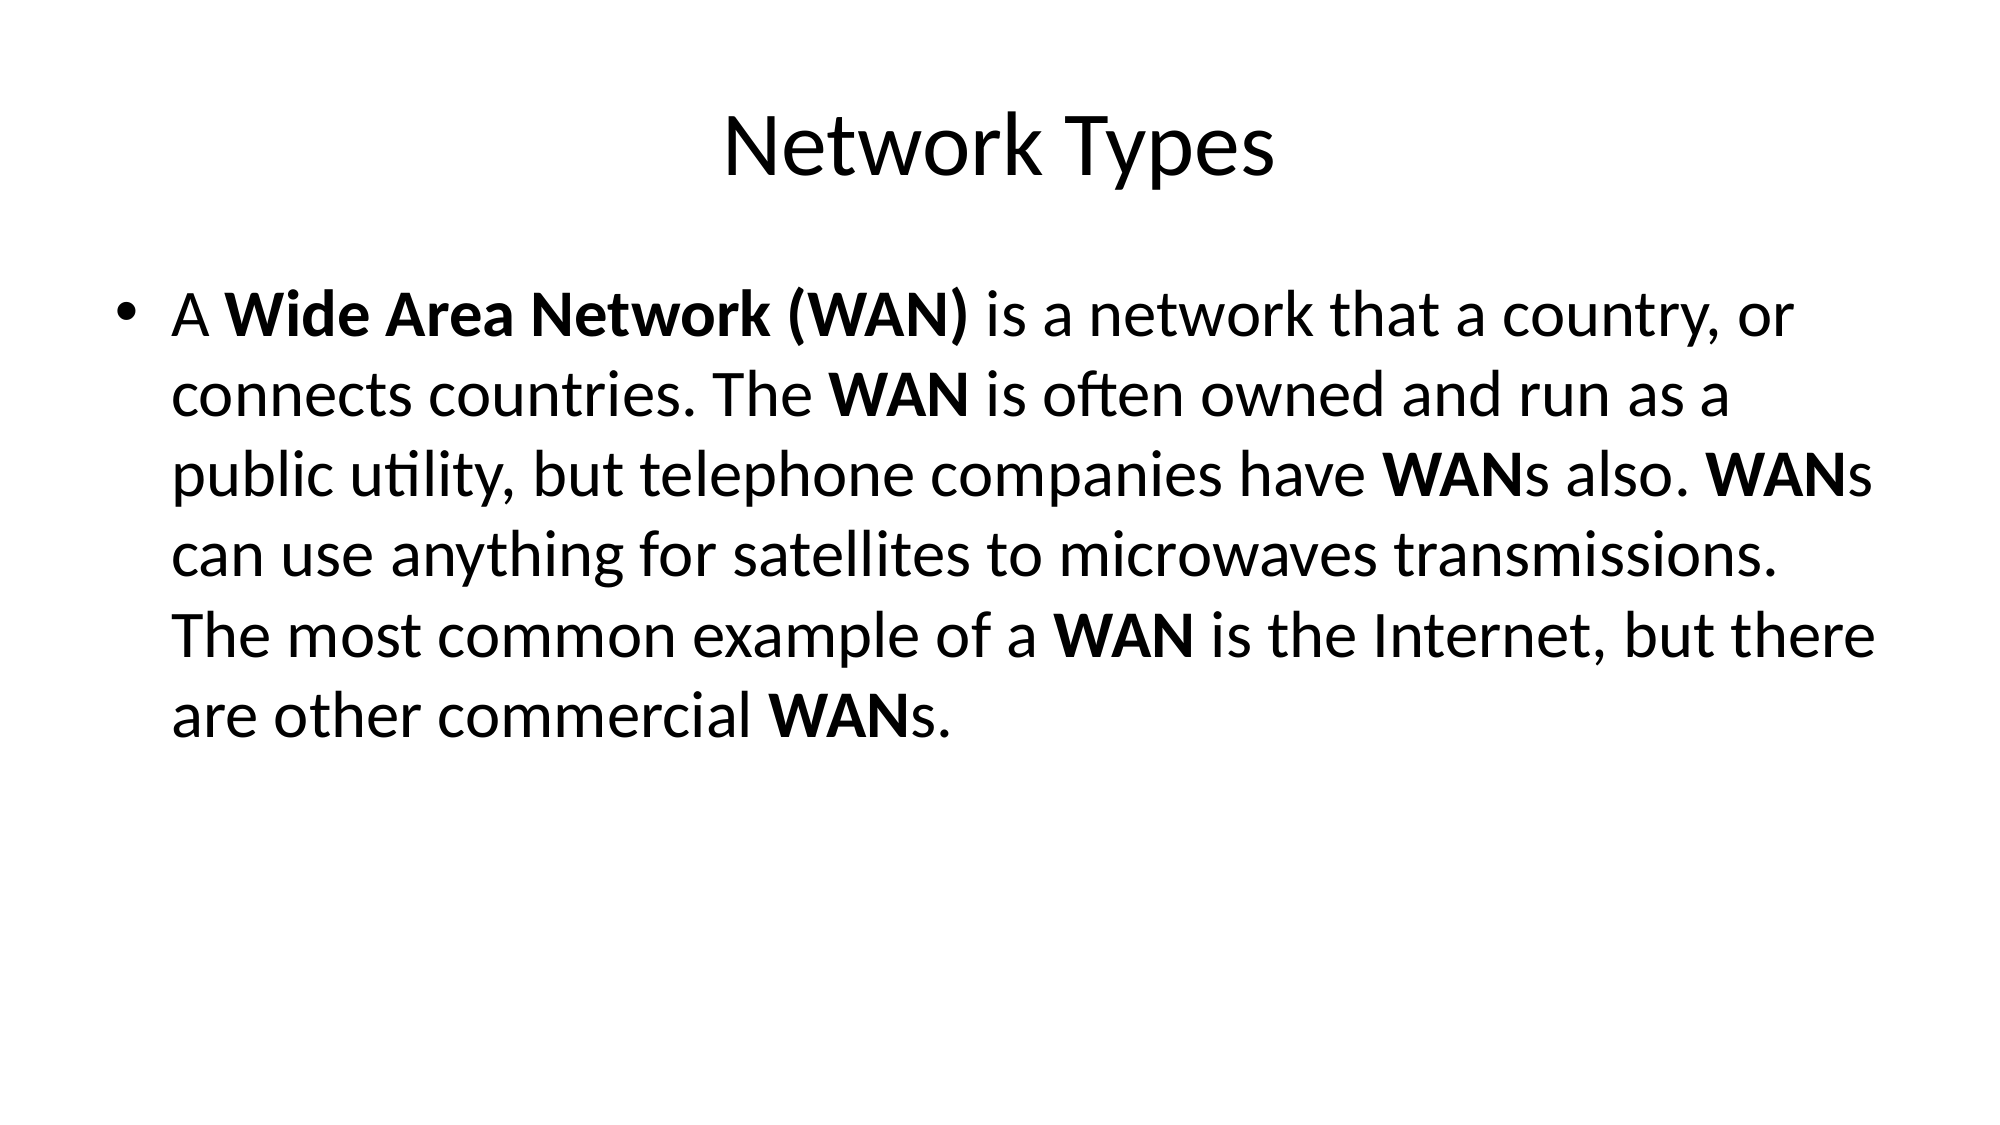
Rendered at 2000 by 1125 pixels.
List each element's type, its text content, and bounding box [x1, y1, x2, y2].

list A Wide Area Network (WAN) is a network that a country, or connects countries. The WAN is often owned and run as a public utility, but telephone companies have WANs also. WANs can use anything for satellites to microwaves transmissions. The most common example of a WAN is the Internet, but there are other commercial WANs. [99, 262, 1900, 1005]
title Network Types [99, 45, 1900, 233]
